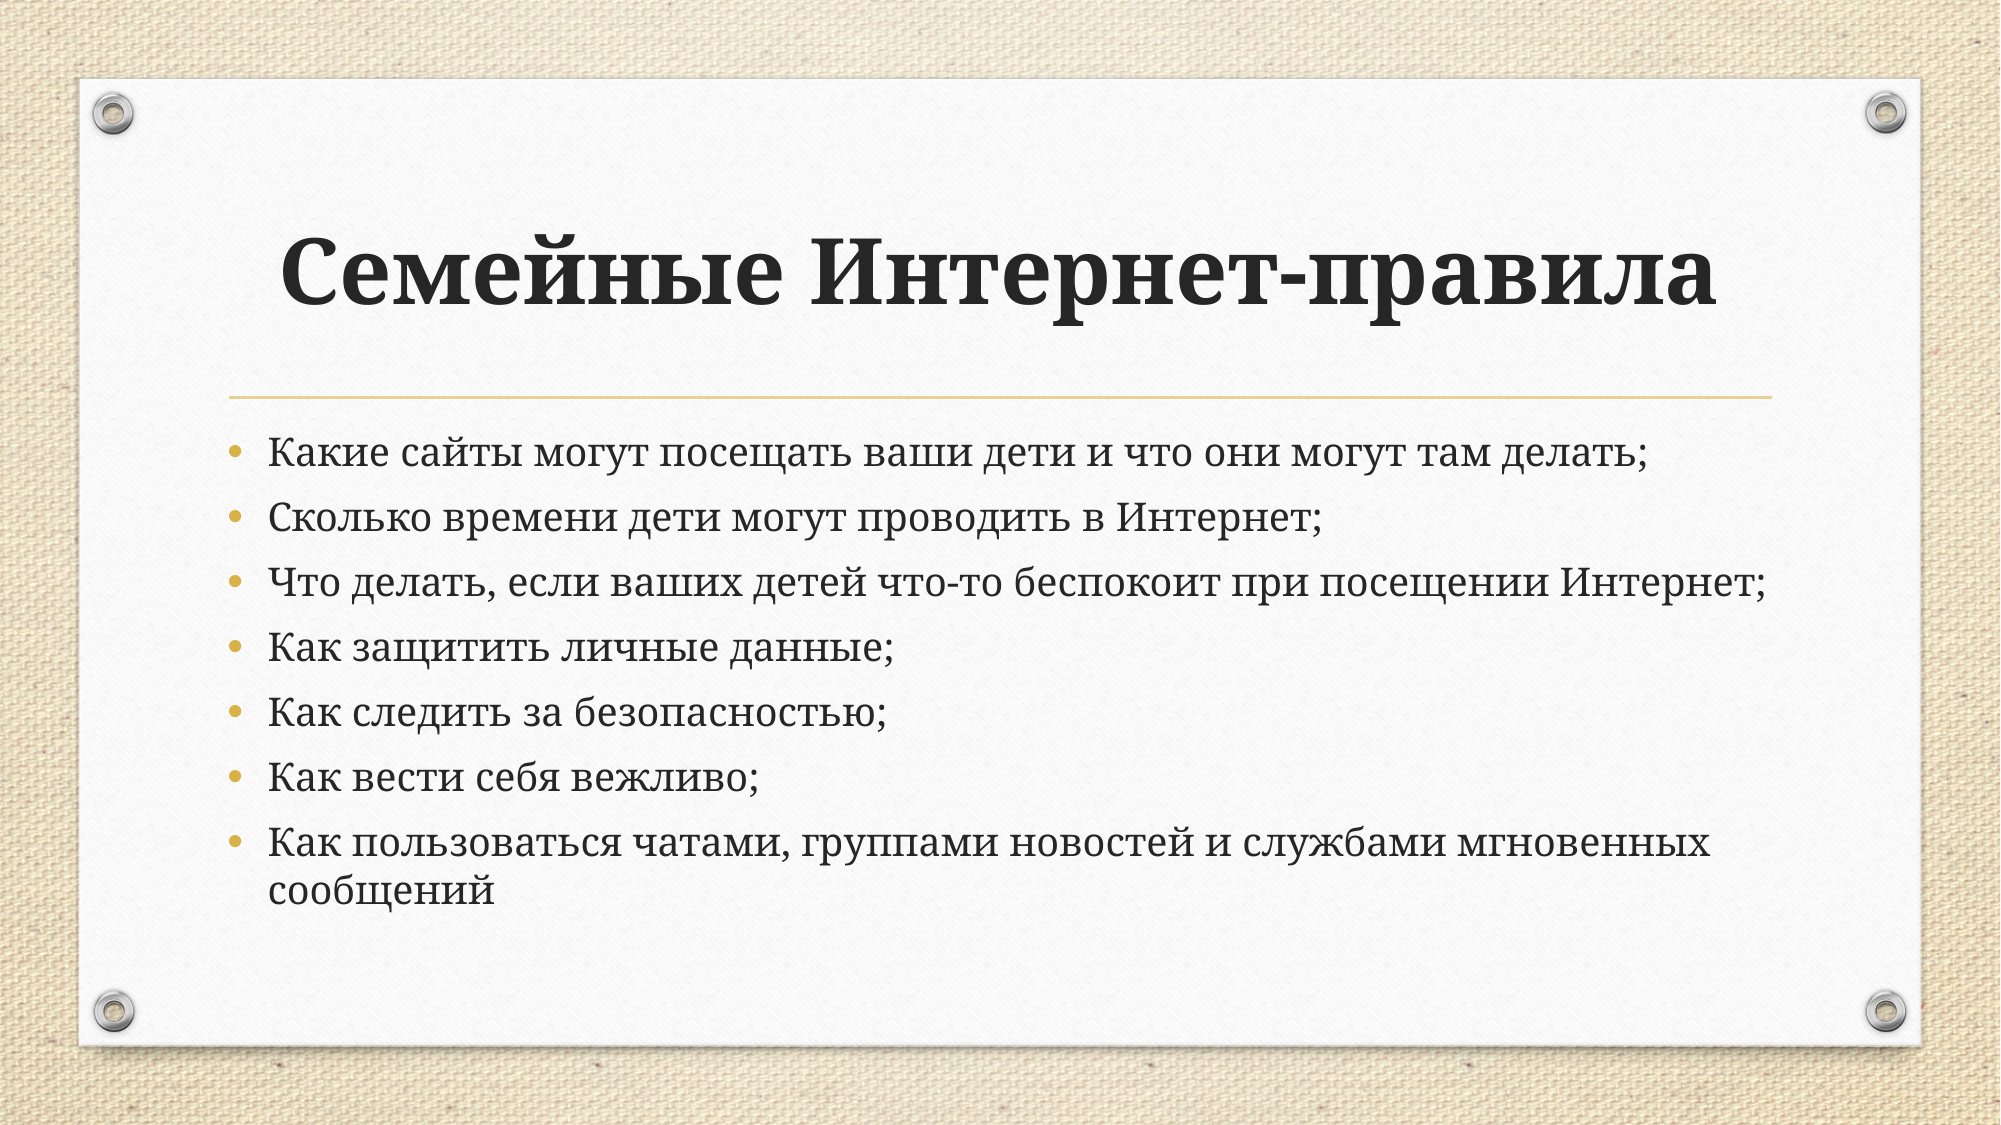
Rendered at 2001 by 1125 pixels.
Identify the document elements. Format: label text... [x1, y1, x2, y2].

list Какие сайты могут посещать ваши дети и что они могут там делать; Сколько времени дети могут проводить в Интернет; Что делать, если ваших детей что-то беспокоит при посещении Интернет; Как защитить личные данные; Как следить за безопасностью; Как вести себя вежливо; Как пользоваться чатами, группами новостей и службами мгновенных сообщений [212, 419, 1788, 964]
picture [0, 0, 2001, 1125]
title Семейные Интернет-правила [212, 161, 1788, 375]
